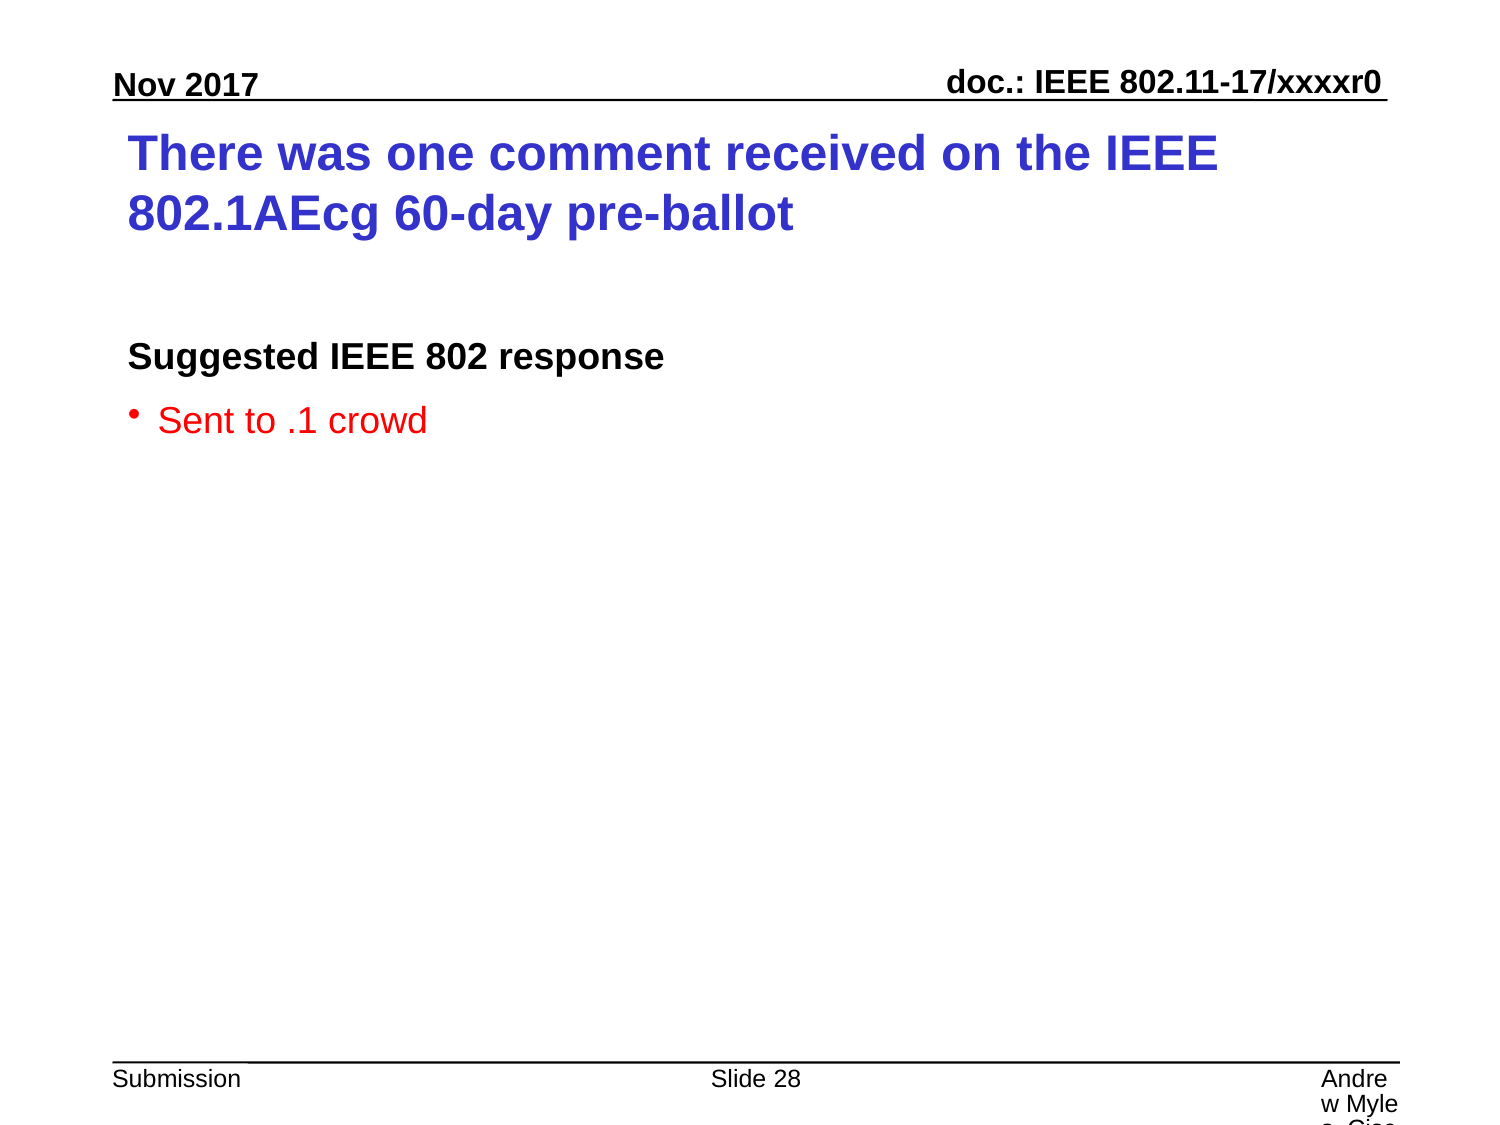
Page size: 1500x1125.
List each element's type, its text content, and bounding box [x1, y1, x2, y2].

footer Andrew Myles, Cisco [1320, 1061, 1402, 1093]
slide_number Slide 28 [709, 1061, 803, 1093]
title There was one comment received on the IEEE 802.1AEcg 60-day pre-ballot [112, 112, 1388, 288]
list Suggested IEEE 802 response Sent to .1 crowd [112, 324, 1388, 1000]
